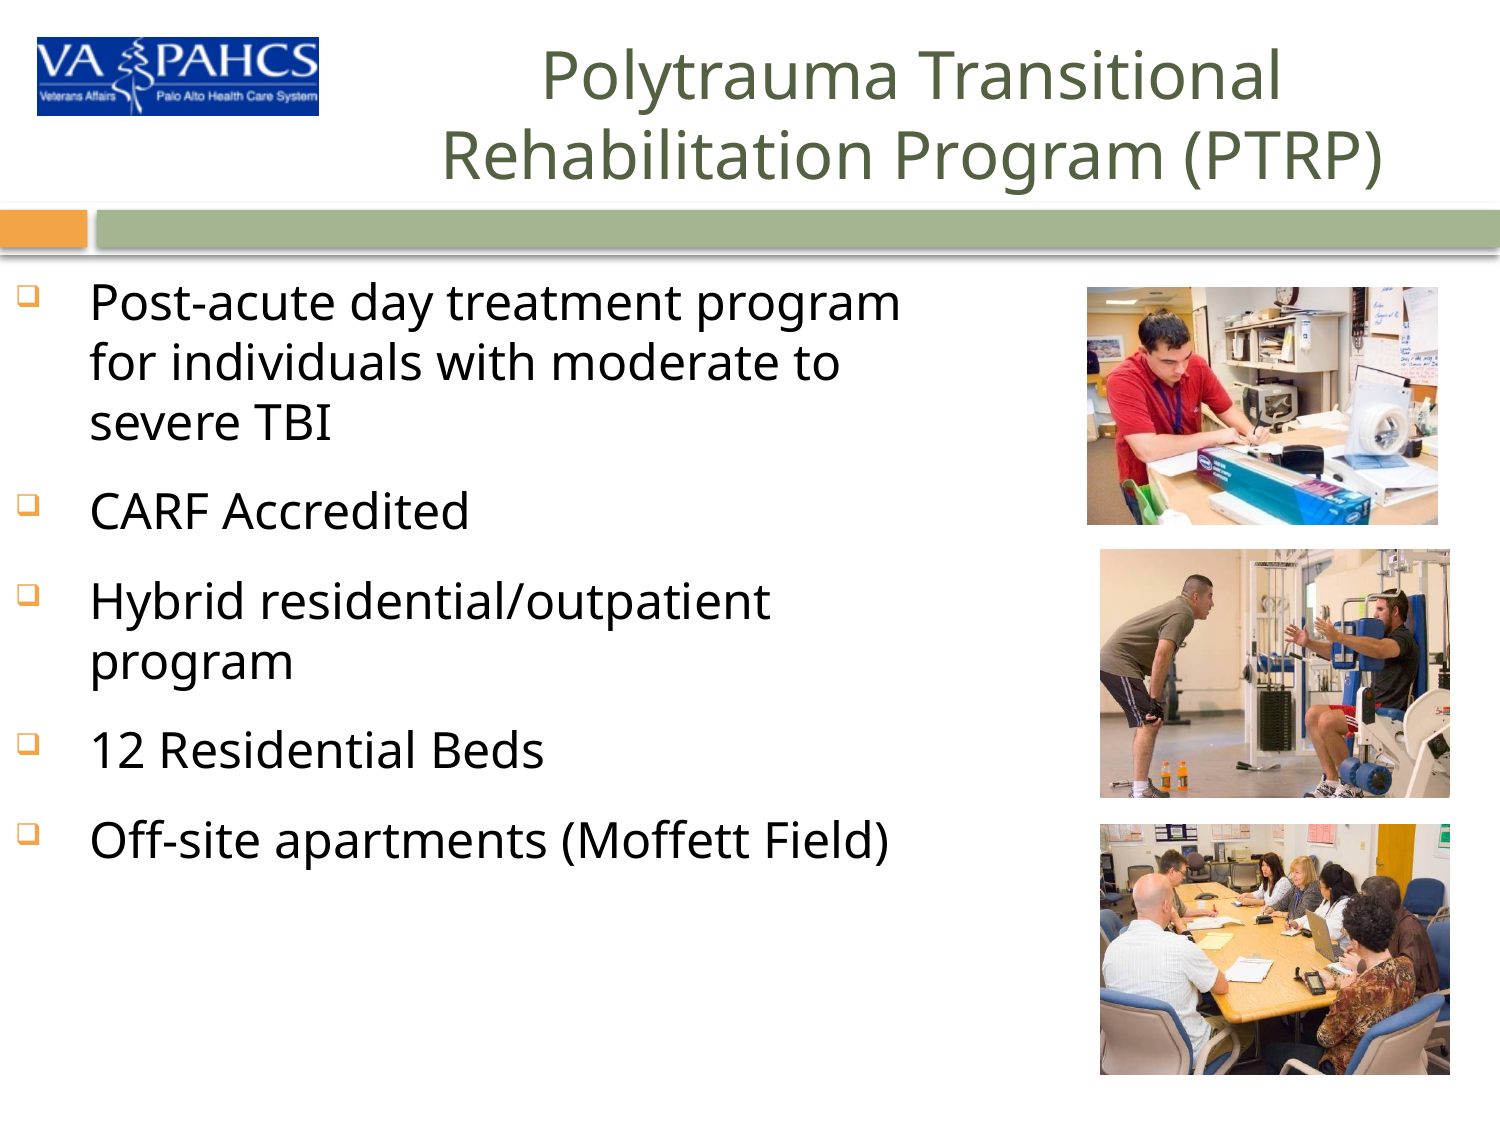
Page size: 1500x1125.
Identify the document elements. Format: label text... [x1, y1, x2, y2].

list Post-acute day treatment program for individuals with moderate to severe TBI CARF Accredited Hybrid residential/outpatient program 12 Residential Beds Off-site apartments (Moffett Field) [0, 262, 976, 1088]
title Polytrauma Transitional Rehabilitation Program (PTRP) [324, 0, 1500, 226]
picture [1099, 824, 1451, 1076]
picture [1087, 287, 1438, 525]
picture [1099, 549, 1451, 798]
picture [37, 37, 320, 116]
